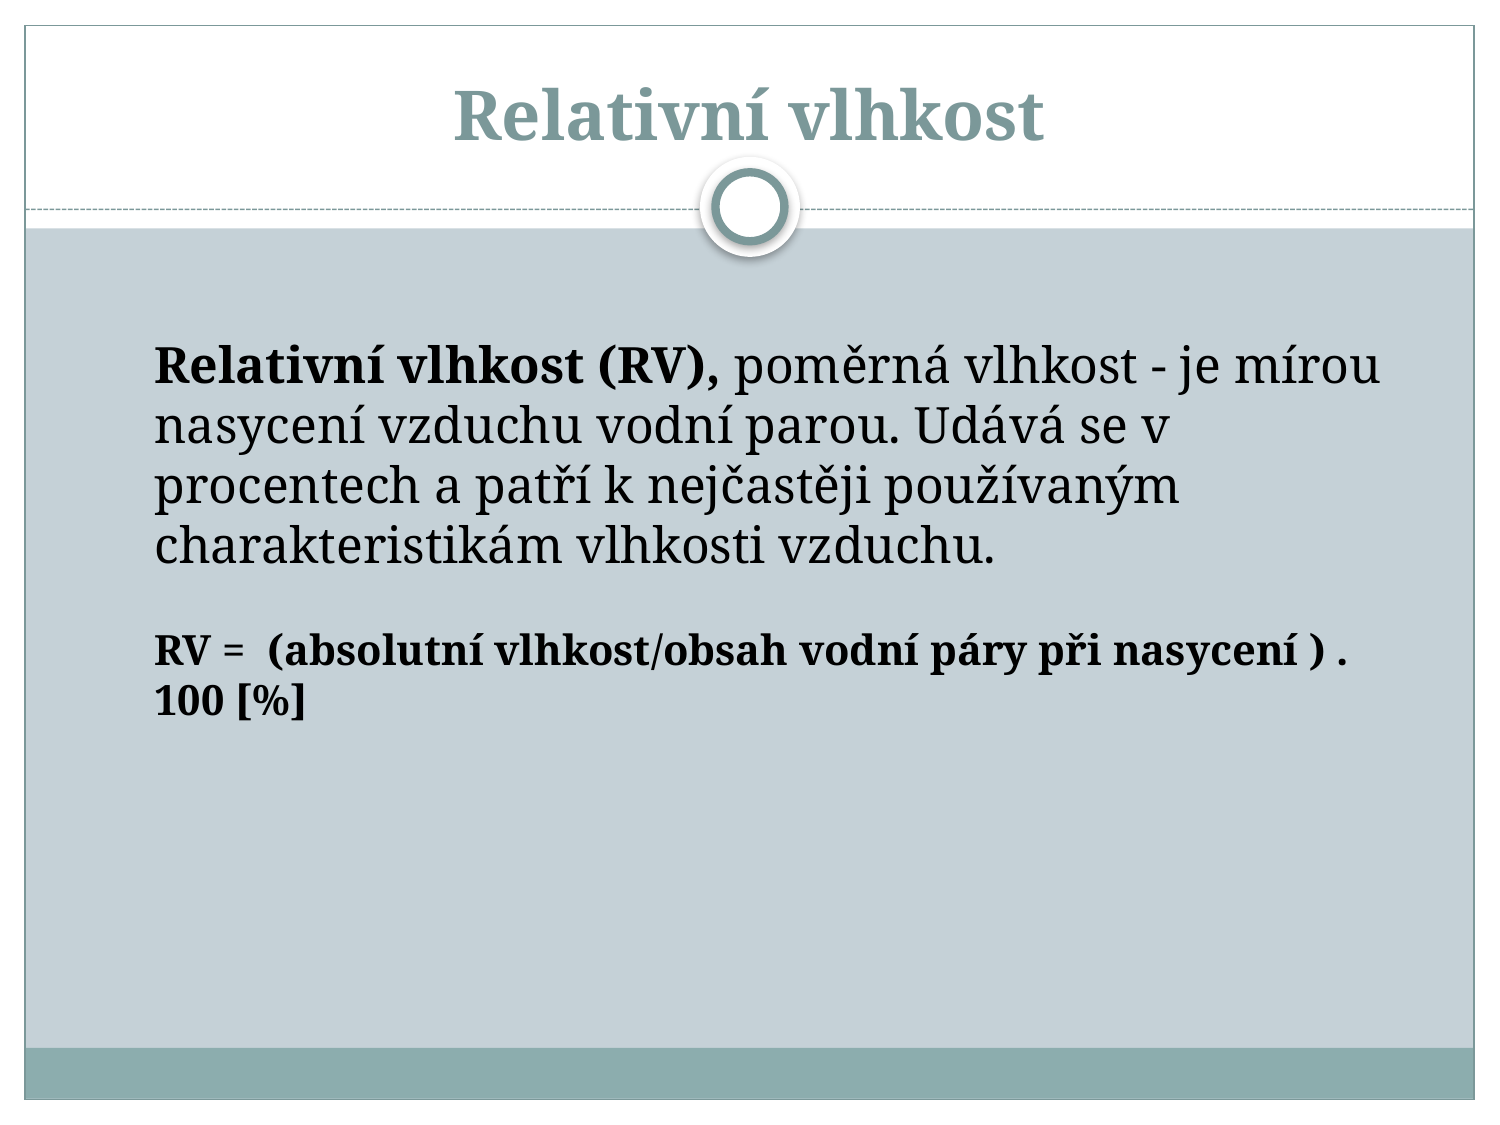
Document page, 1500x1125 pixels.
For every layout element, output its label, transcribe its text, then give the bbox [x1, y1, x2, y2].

text_box Relativní vlhkost (RV), poměrná vlhkost - je mírou nasycení vzduchu vodní parou. Udává se v procentech a patří k nejčastěji používaným charakteristikám vlhkosti vzduchu. RV = (absolutní vlhkost/obsah vodní páry při nasycení ) . 100 [%] [64, 326, 1436, 732]
title Relativní vlhkost [49, 37, 1450, 162]
